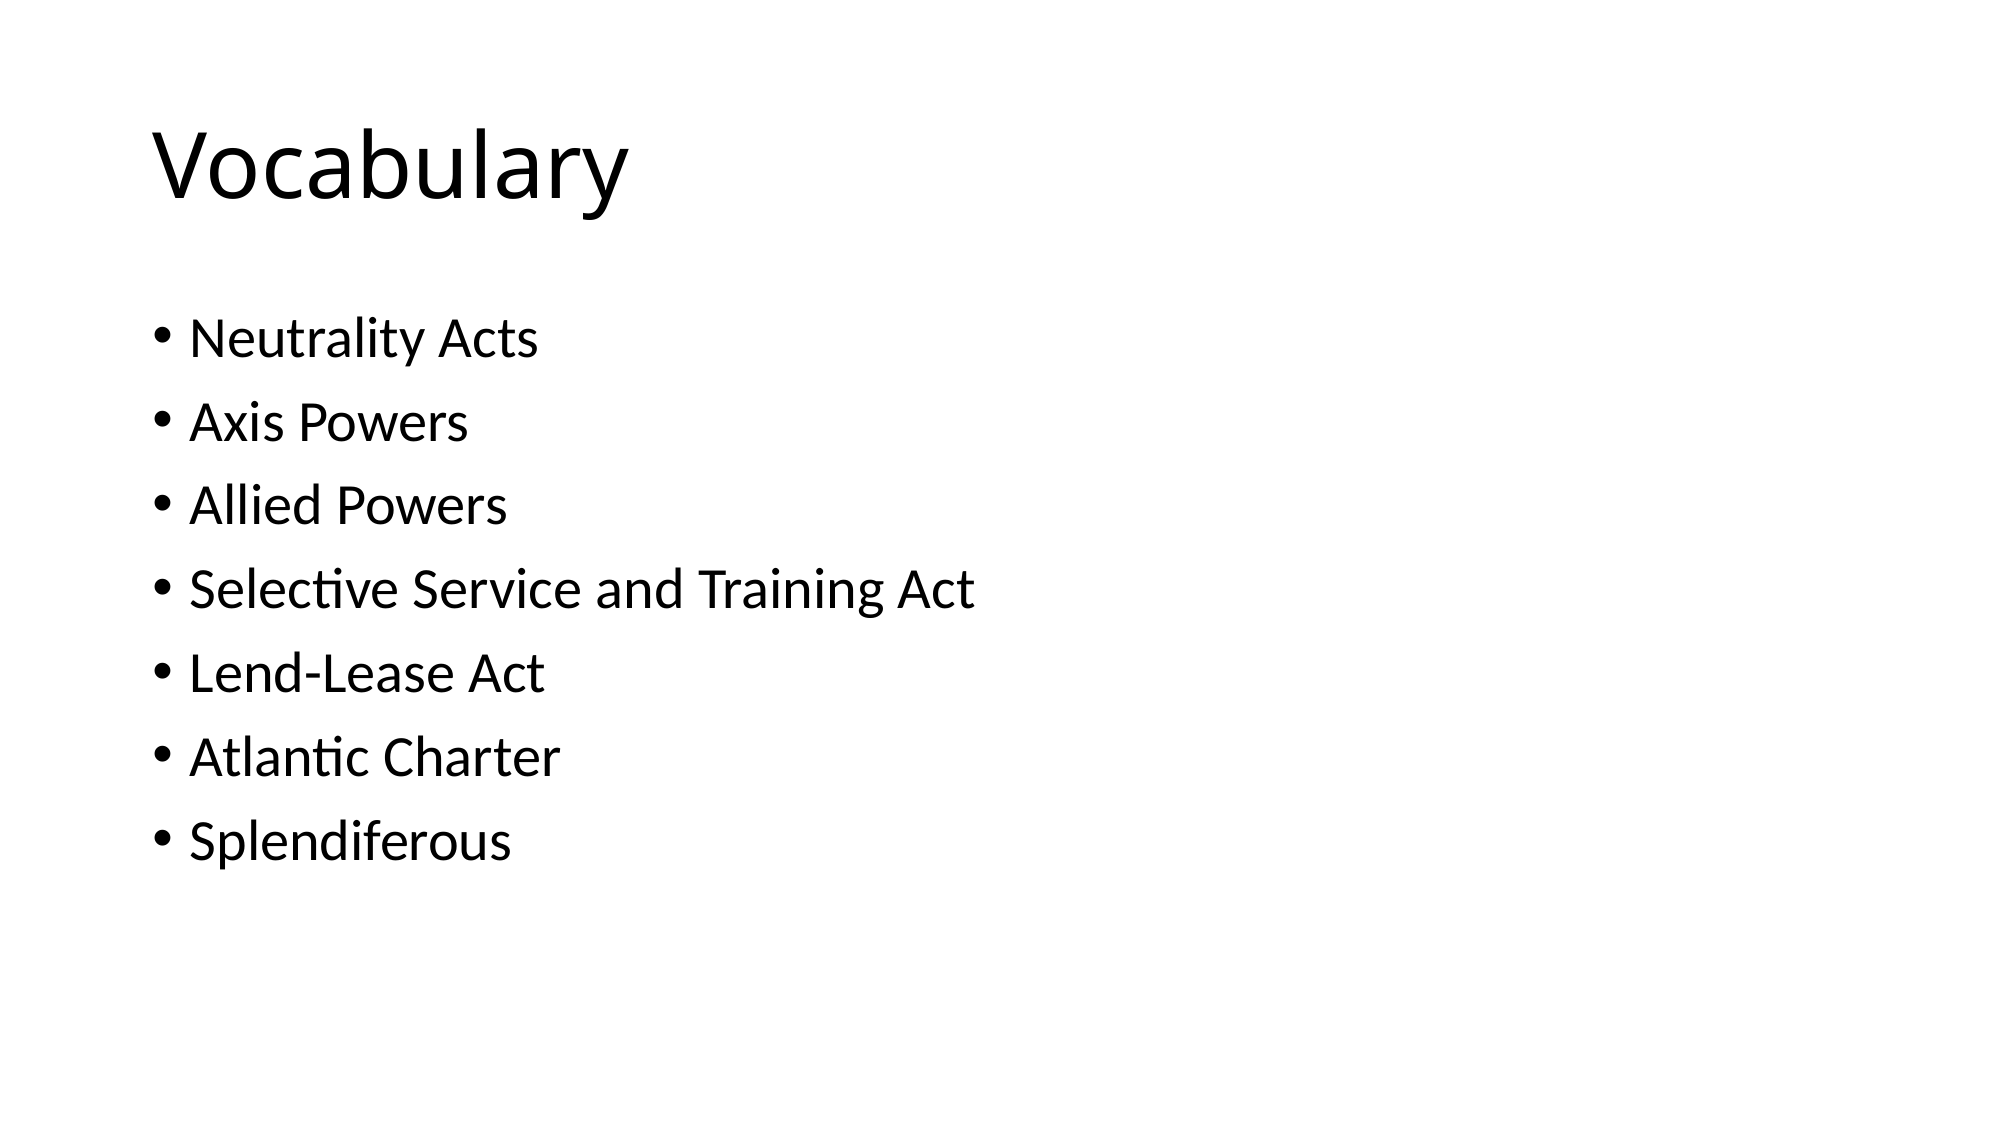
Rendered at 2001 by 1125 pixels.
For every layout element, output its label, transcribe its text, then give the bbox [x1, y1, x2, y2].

title Vocabulary [137, 59, 1863, 278]
list Neutrality Acts Axis Powers Allied Powers Selective Service and Training Act Lend-Lease Act Atlantic Charter Splendiferous [137, 299, 1863, 1014]
